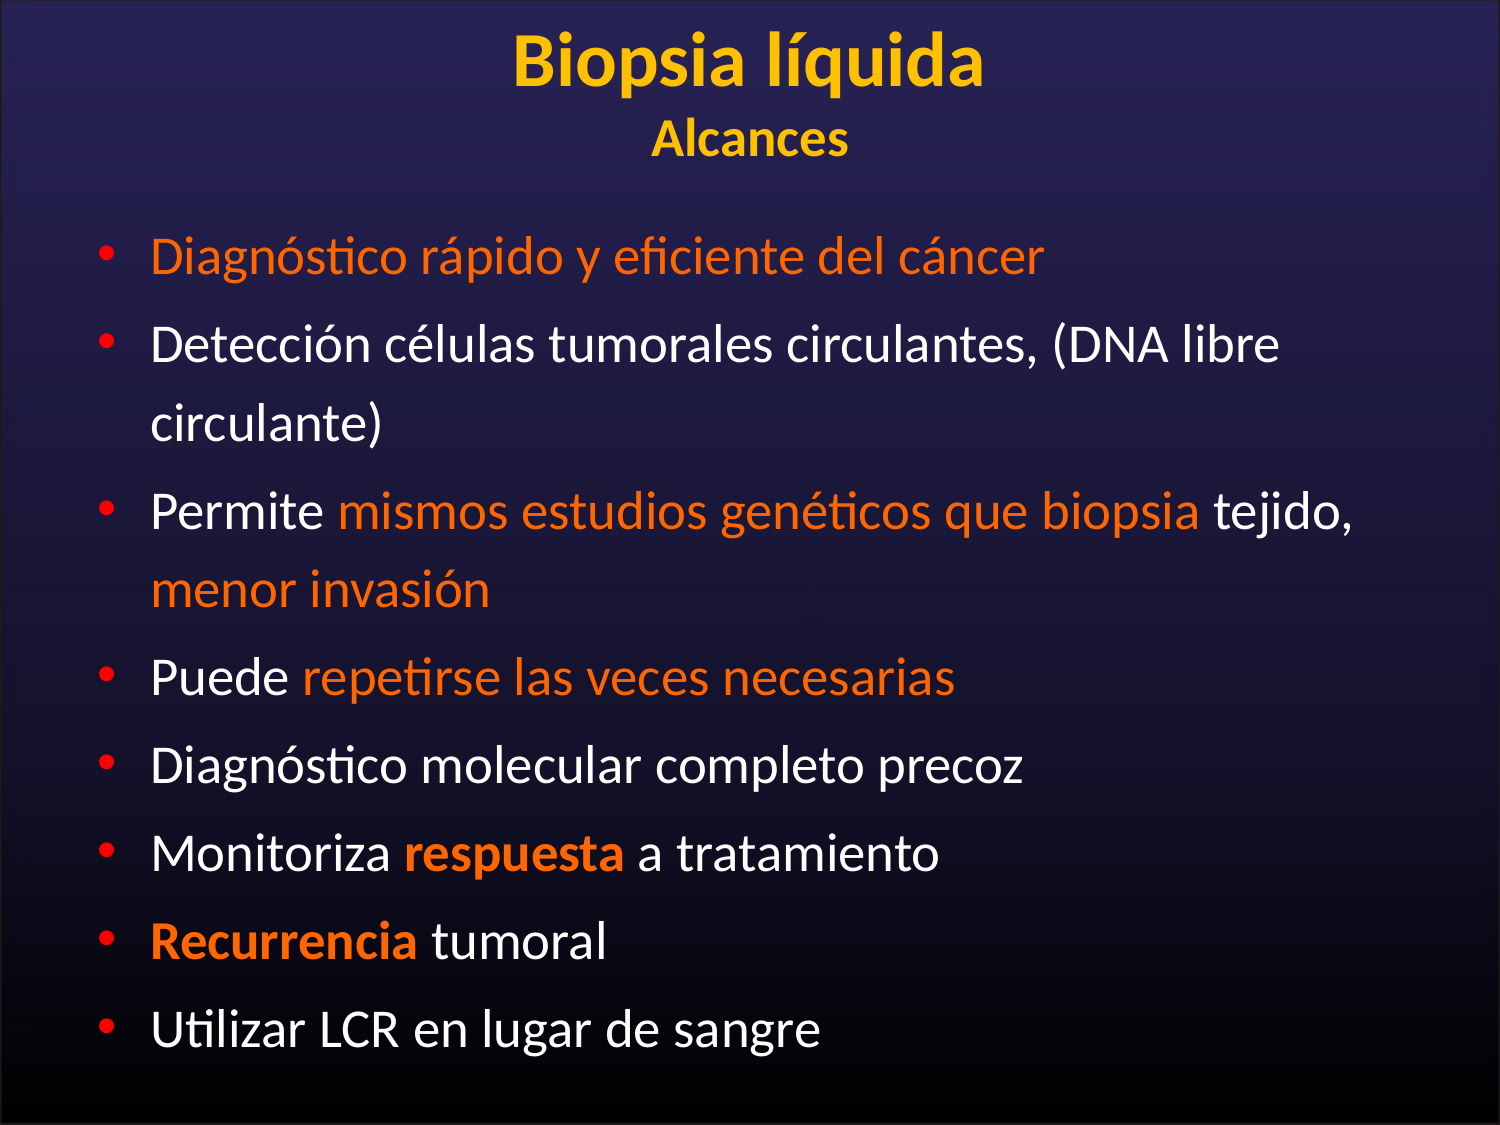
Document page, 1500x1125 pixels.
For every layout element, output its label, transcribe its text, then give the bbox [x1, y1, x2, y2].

picture [0, 176, 1500, 1125]
list Diagnóstico rápido y eficiente del cáncer Detección células tumorales circulantes, (DNA libre circulante) Permite mismos estudios genéticos que biopsia tejido, menor invasión Puede repetirse las veces necesarias Diagnóstico molecular completo precoz Monitoriza respuesta a tratamiento Recurrencia tumoral Utilizar LCR en lugar de sangre [82, 199, 1432, 1067]
title Biopsia líquida Alcances [0, 0, 1500, 176]
